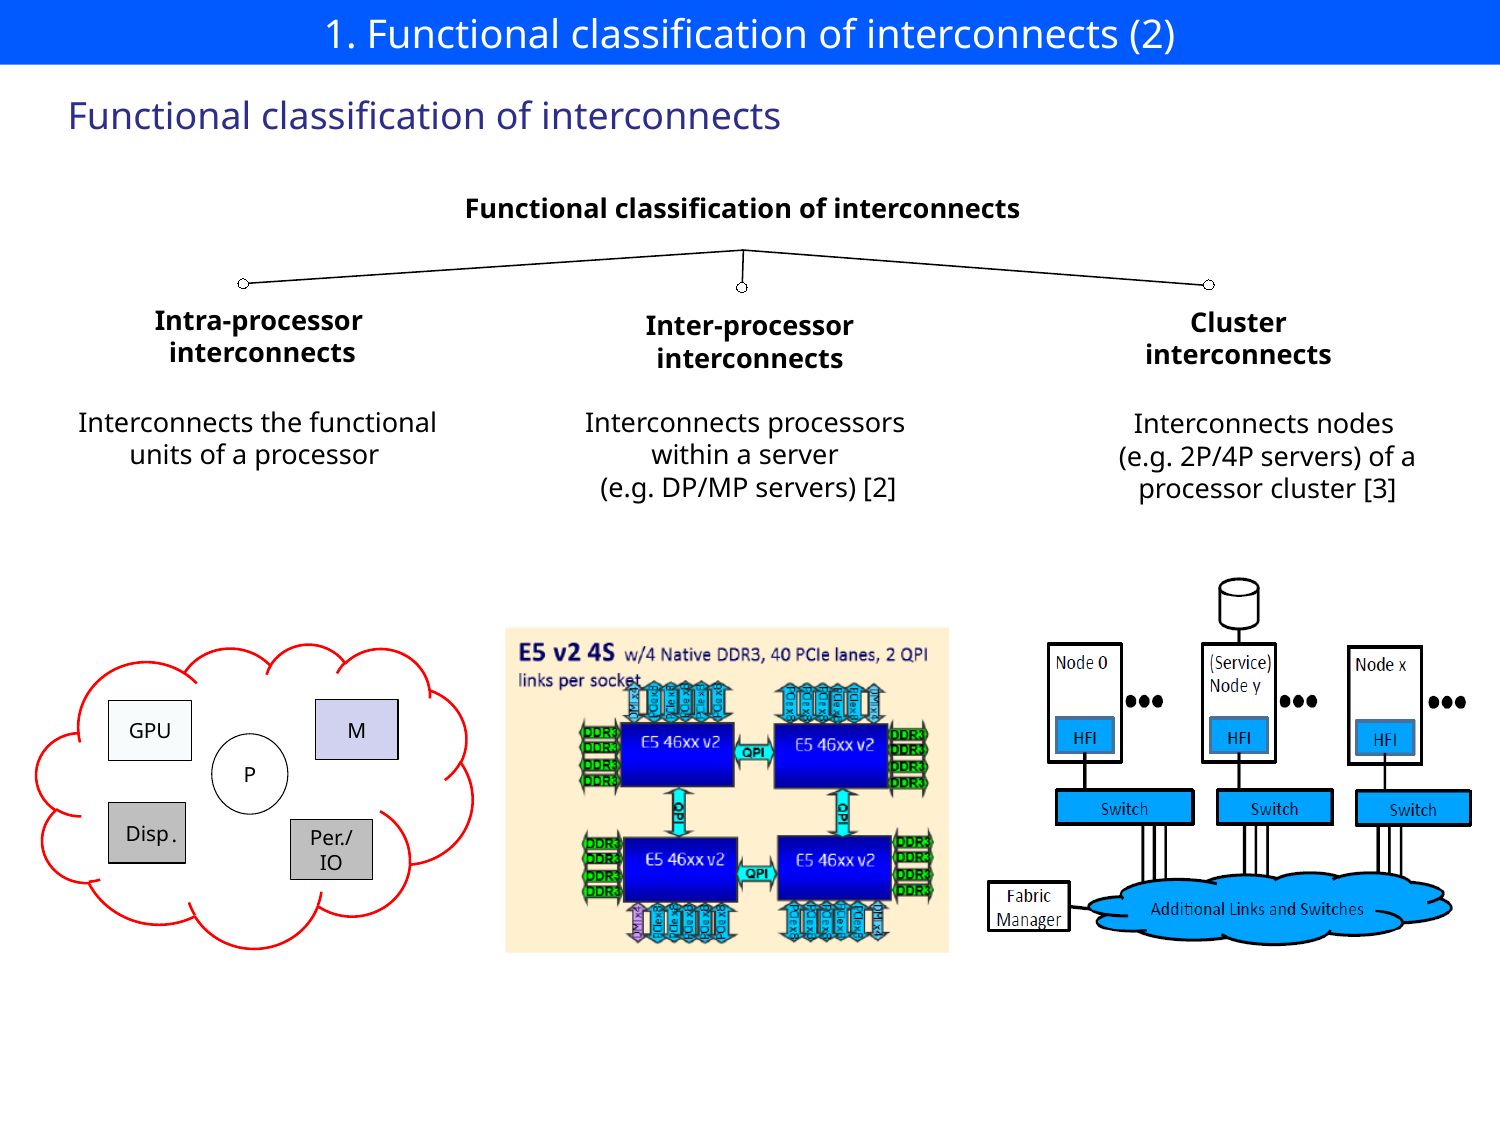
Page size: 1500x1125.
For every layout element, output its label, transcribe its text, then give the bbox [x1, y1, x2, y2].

text_box Interconnects nodes (e.g. 2P/4P servers) of a processor cluster [3] [1081, 399, 1454, 512]
title 1. Functional classification of interconnects (2) [0, 0, 1500, 65]
text_box Intra-processor interconnects [139, 295, 385, 376]
text_box Cluster interconnects [1130, 297, 1347, 378]
picture [503, 549, 1497, 989]
text_box Inter-processor interconnects [630, 301, 870, 381]
text_box Functional classification of interconnects [52, 85, 798, 145]
text_box Interconnects processors within a server (e.g. DP/MP servers) [2] [570, 397, 927, 510]
text_box Interconnects the functional units of a processor [63, 397, 452, 478]
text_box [237, 183, 1215, 293]
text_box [35, 640, 473, 948]
